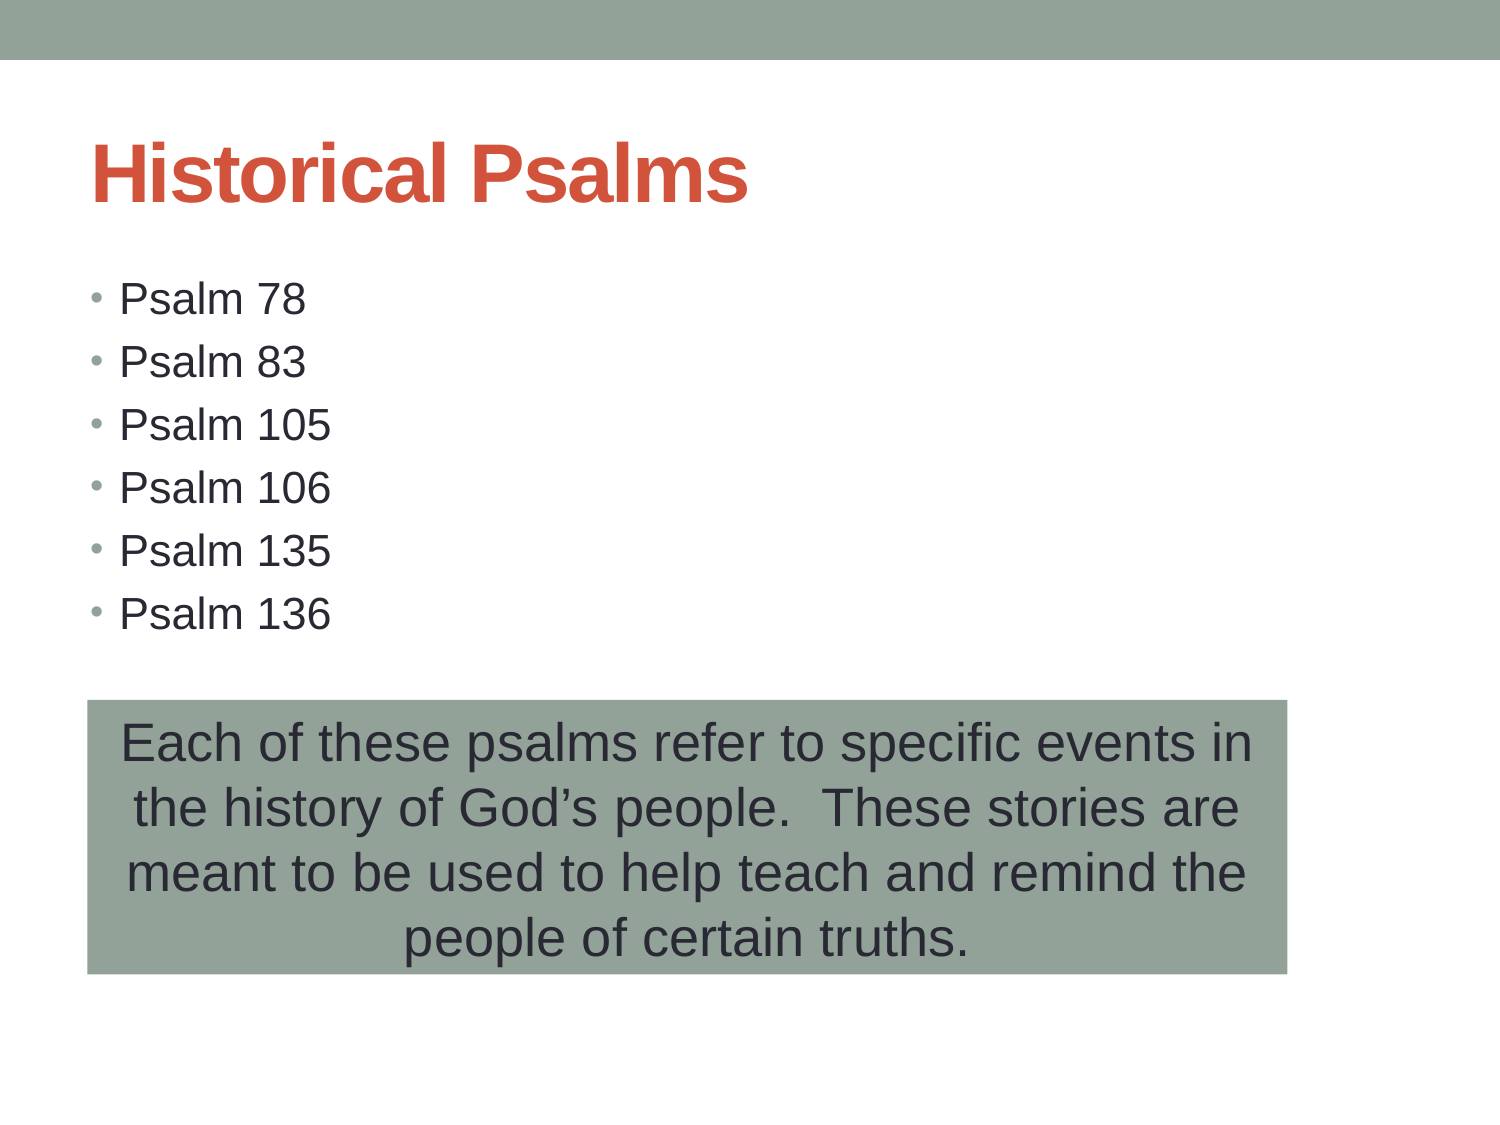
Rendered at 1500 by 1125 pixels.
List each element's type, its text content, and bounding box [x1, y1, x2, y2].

title Historical Psalms [75, 87, 1425, 250]
list Psalm 78 Psalm 83 Psalm 105 Psalm 106 Psalm 135 Psalm 136 [75, 262, 1425, 650]
text_box Each of these psalms refer to specific events in the history of God’s people. These stories are meant to be used to help teach and remind the people of certain truths. [87, 699, 1288, 975]
